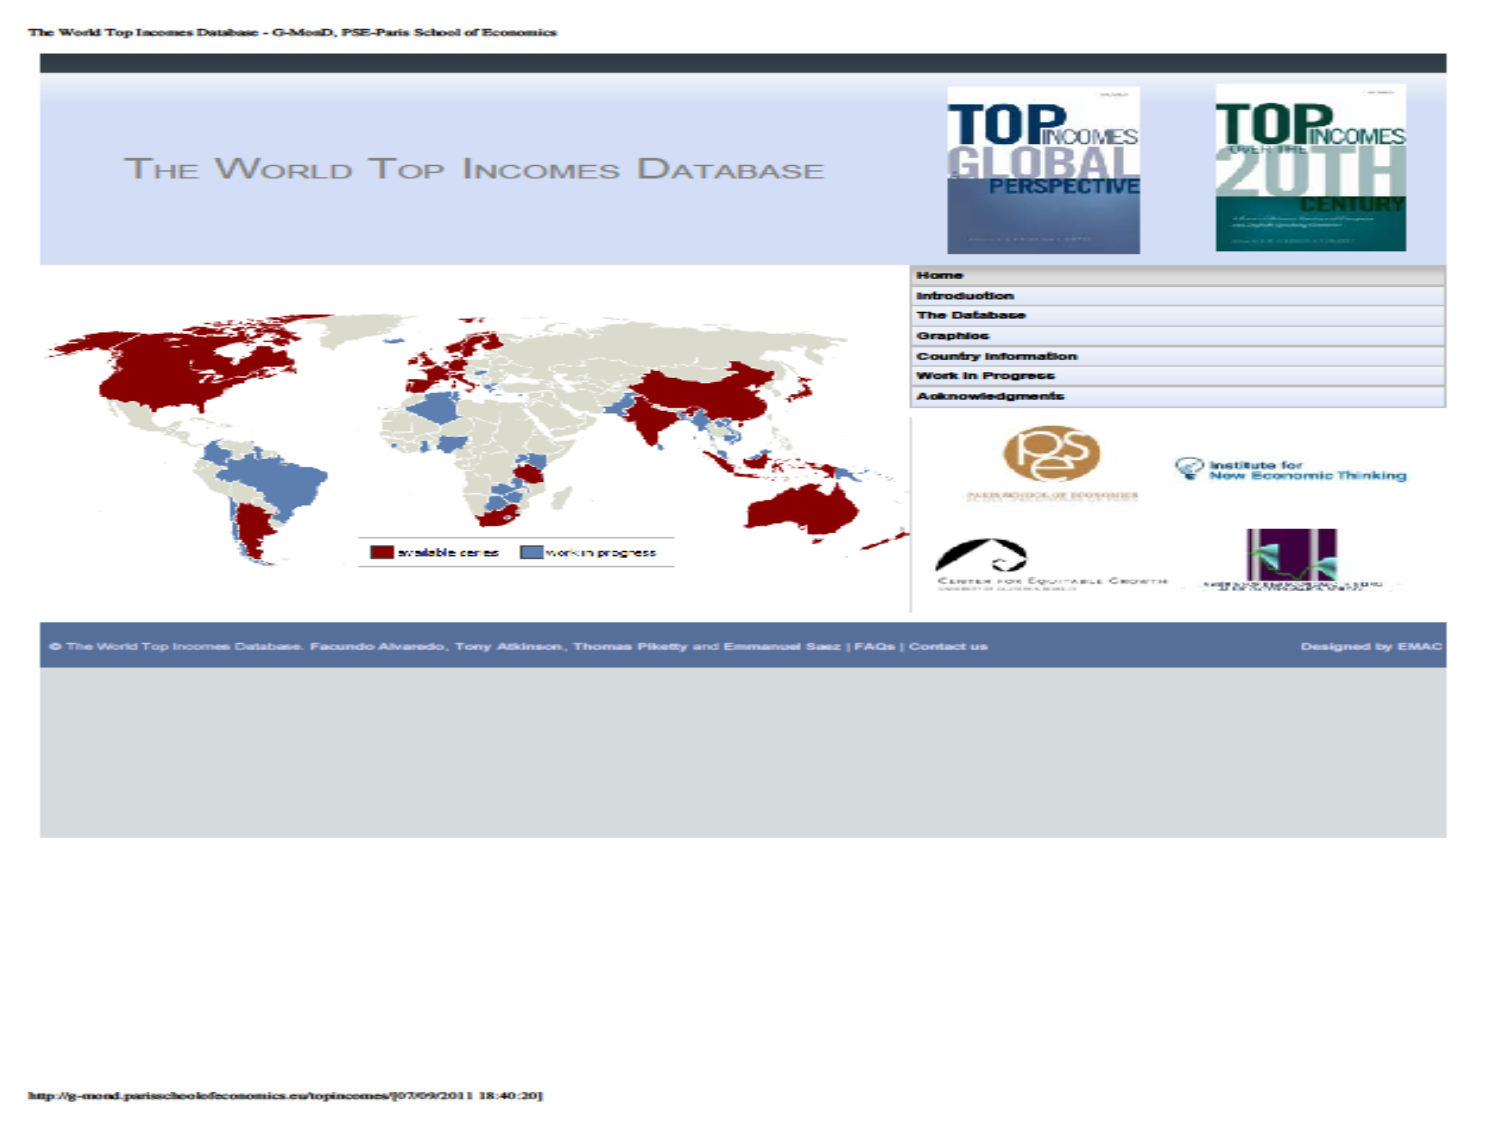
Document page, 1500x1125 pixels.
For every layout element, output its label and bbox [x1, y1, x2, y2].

text_box [17, 18, 1471, 1107]
